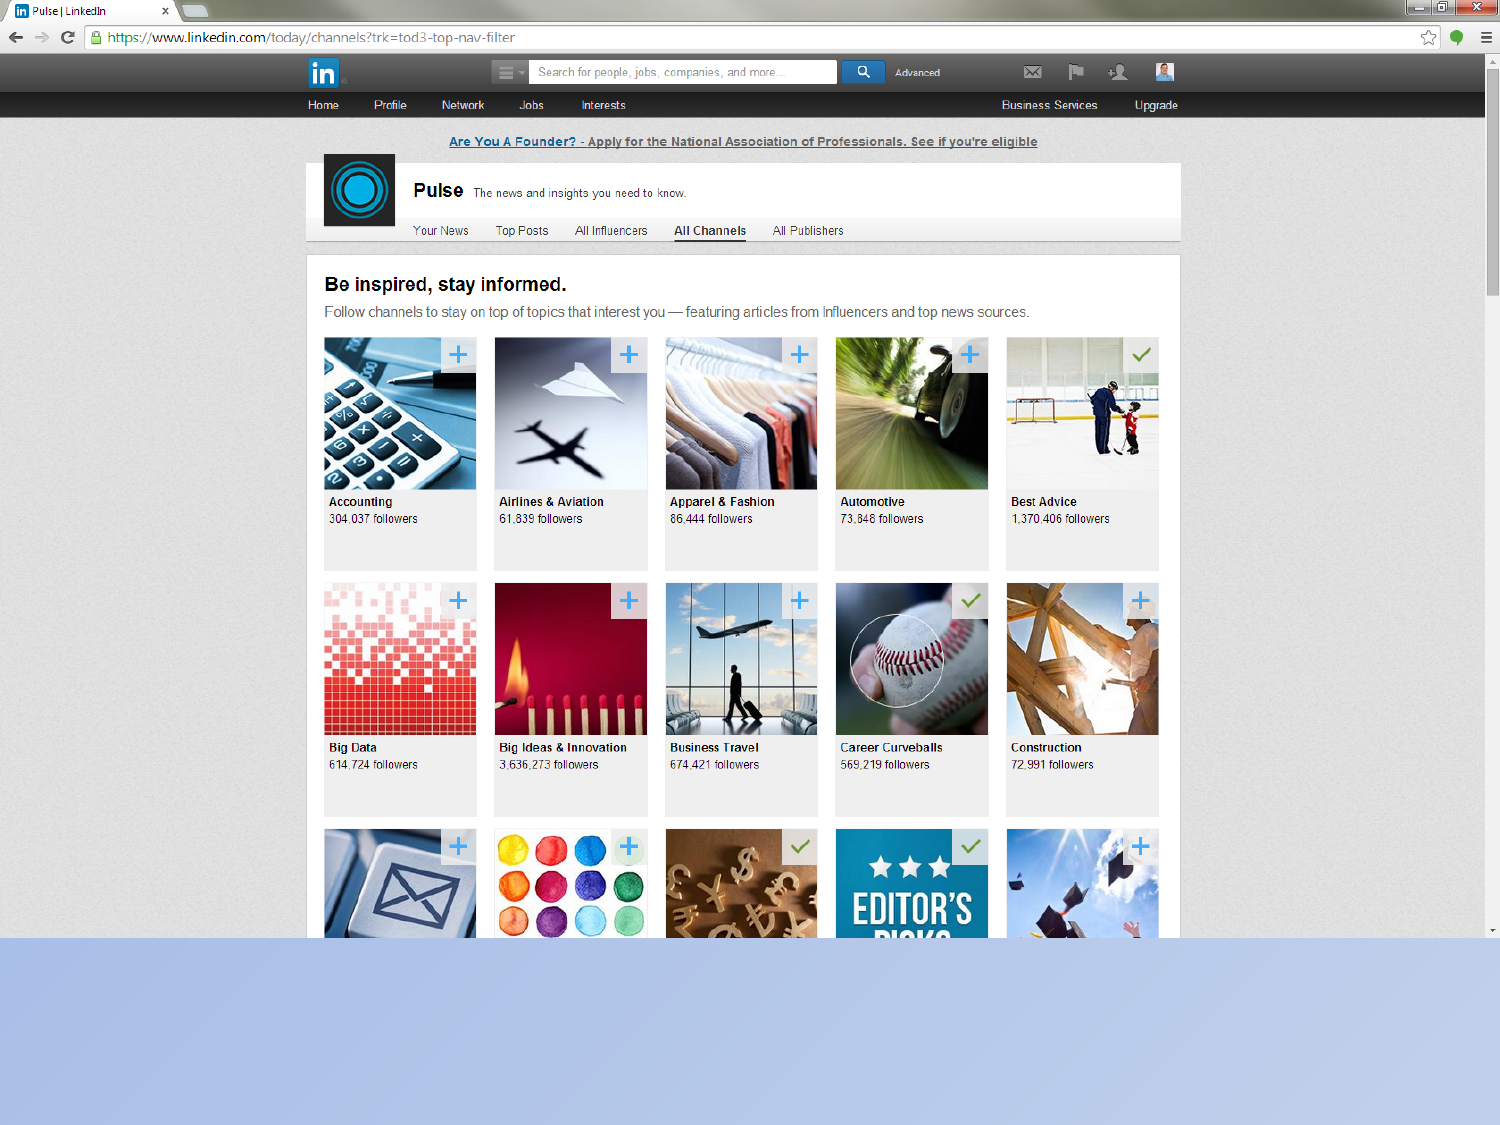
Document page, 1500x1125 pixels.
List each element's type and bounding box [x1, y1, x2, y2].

picture [869, 855, 892, 878]
picture [874, 929, 933, 938]
picture [0, 0, 1500, 938]
picture [935, 930, 952, 938]
picture [896, 892, 948, 926]
picture [899, 856, 921, 878]
picture [853, 891, 895, 926]
picture [950, 891, 972, 924]
